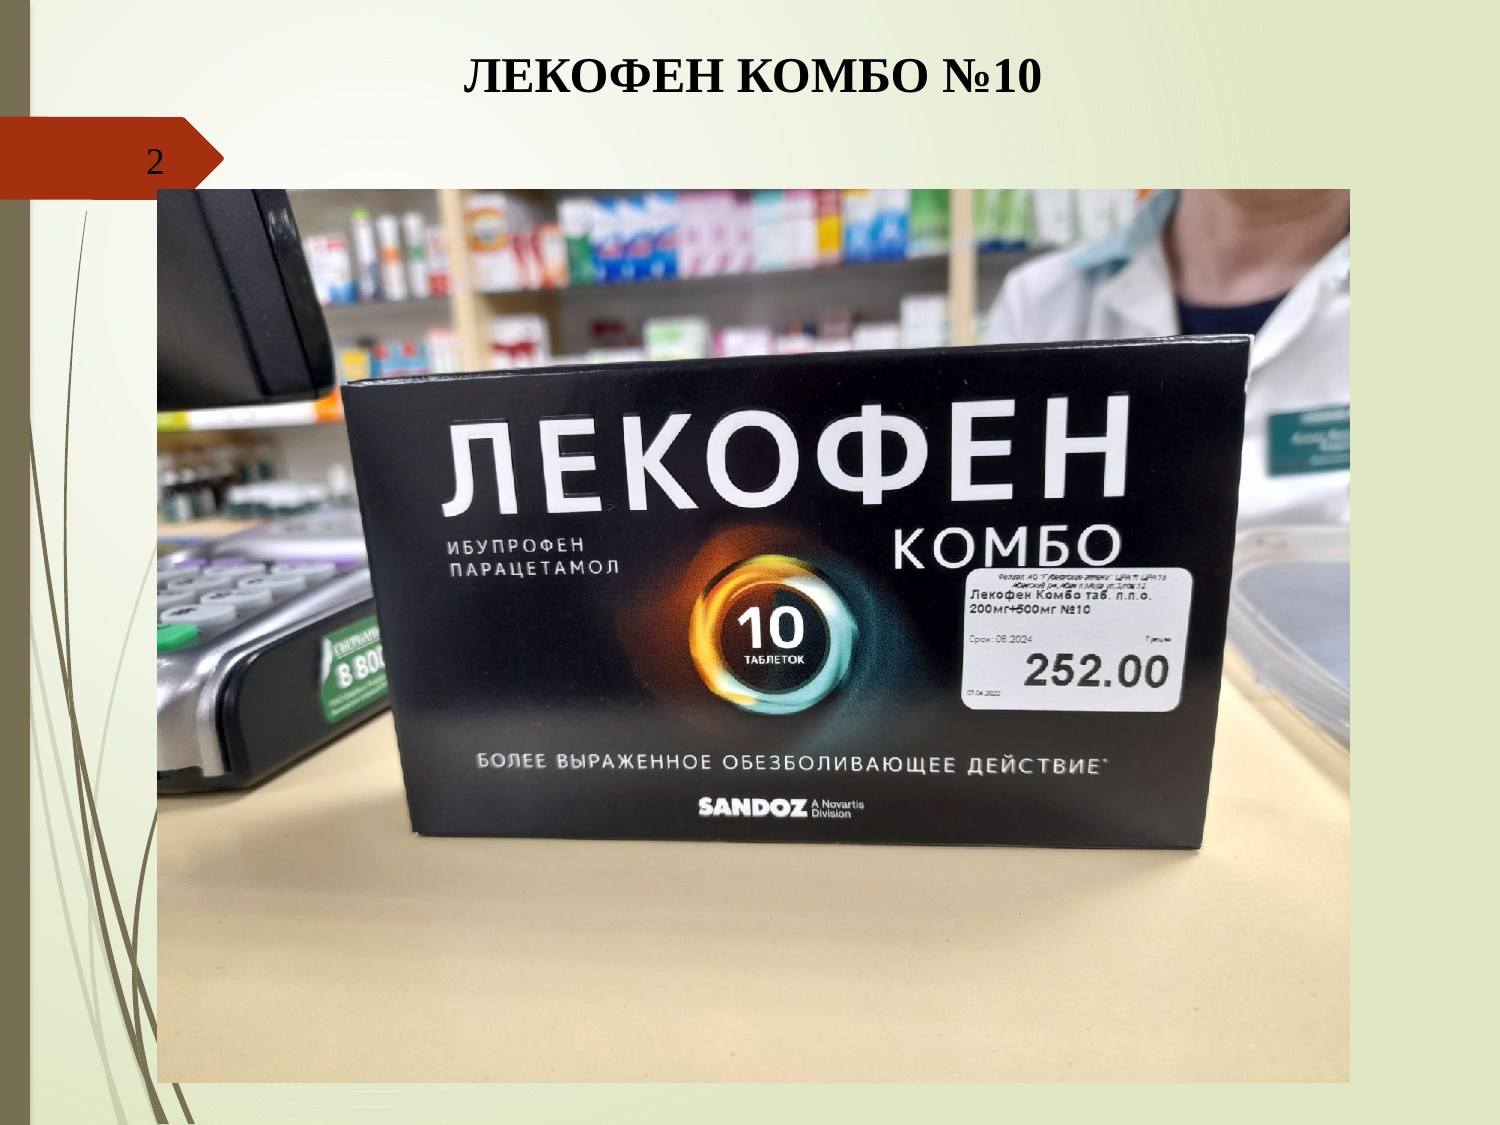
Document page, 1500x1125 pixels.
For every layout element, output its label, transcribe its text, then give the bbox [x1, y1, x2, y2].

title ЛЕКОФЕН КОМБО №10 [82, 35, 1425, 141]
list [157, 188, 1350, 1084]
slide_number 2 [83, 129, 180, 190]
